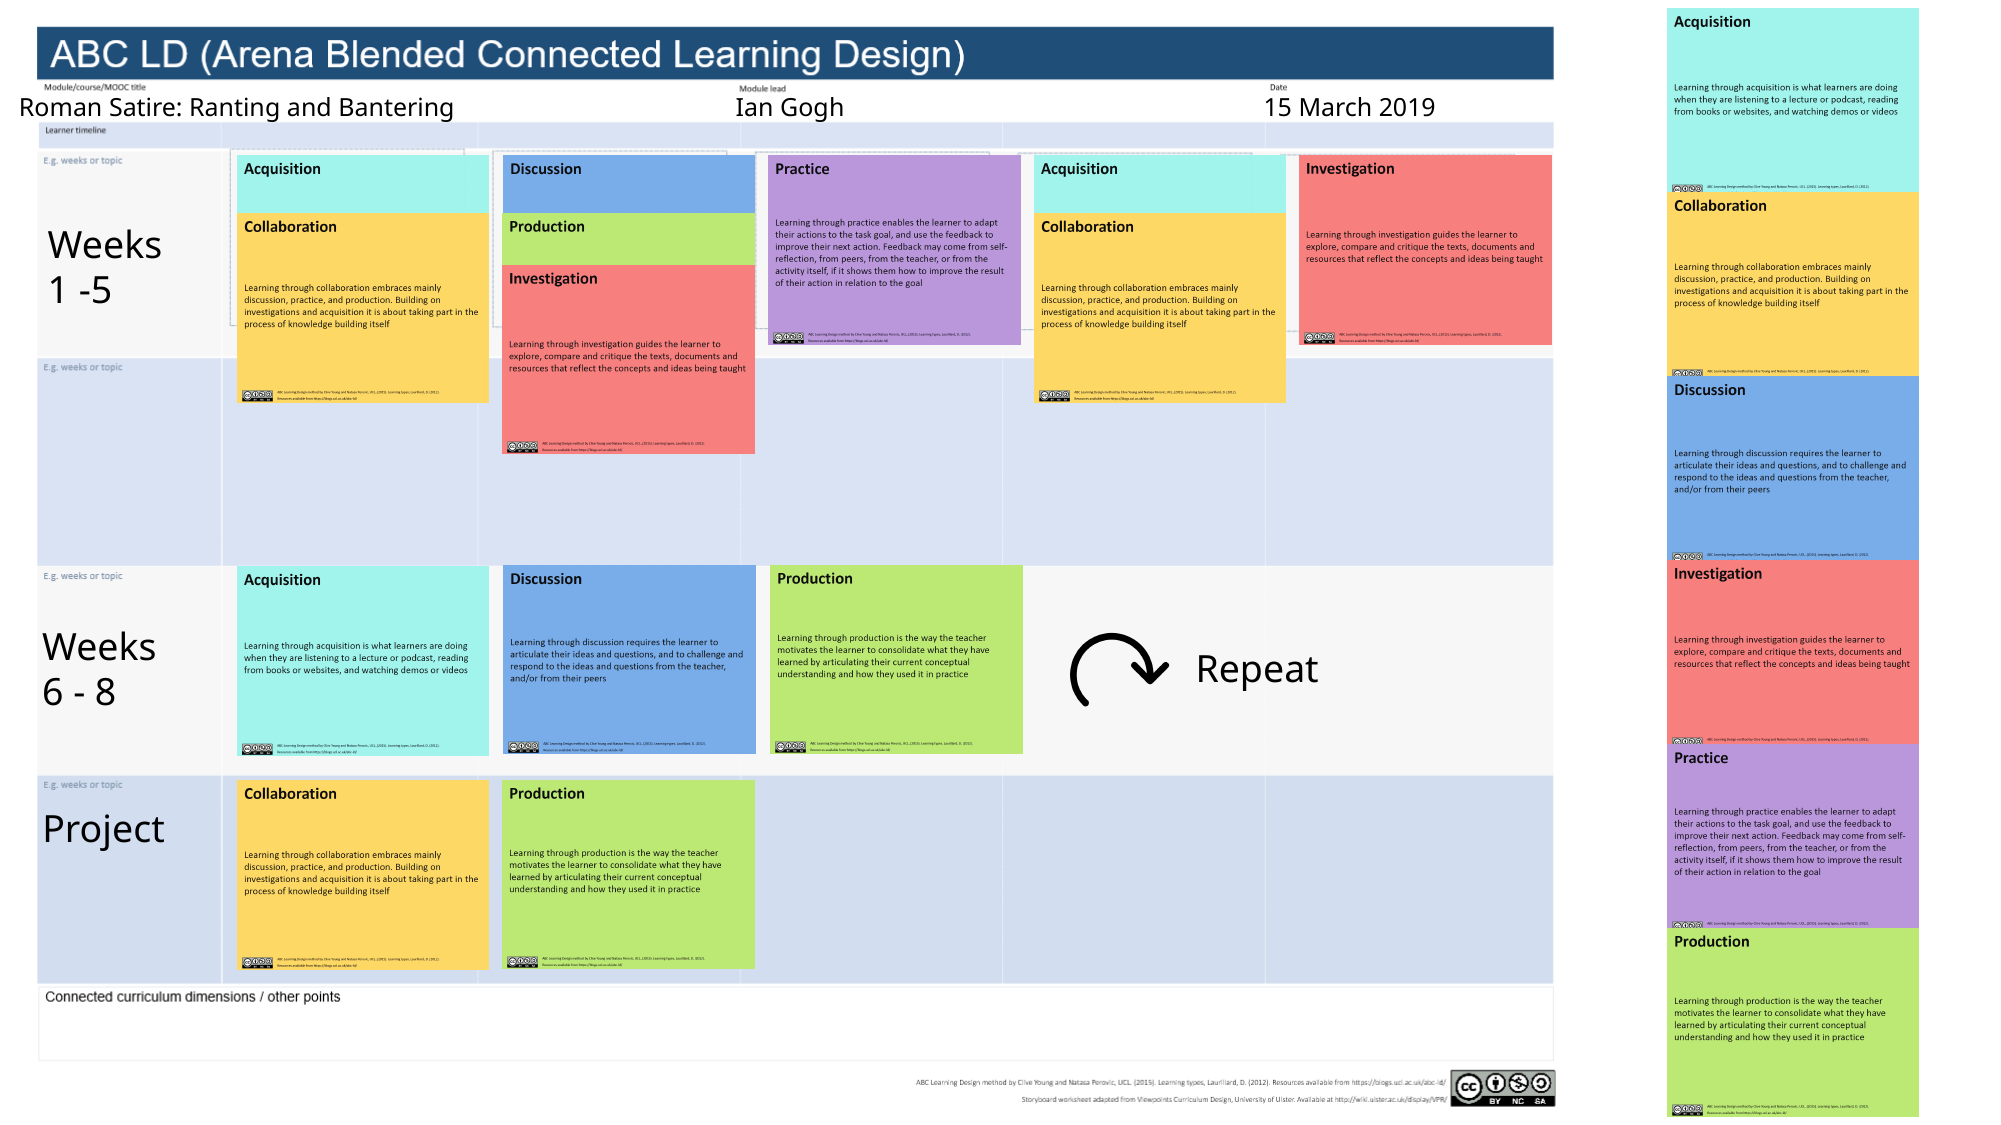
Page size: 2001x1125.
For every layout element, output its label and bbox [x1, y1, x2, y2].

picture [1666, 8, 1919, 1117]
picture [1, 0, 1590, 1125]
text_box [34, 84, 1443, 130]
